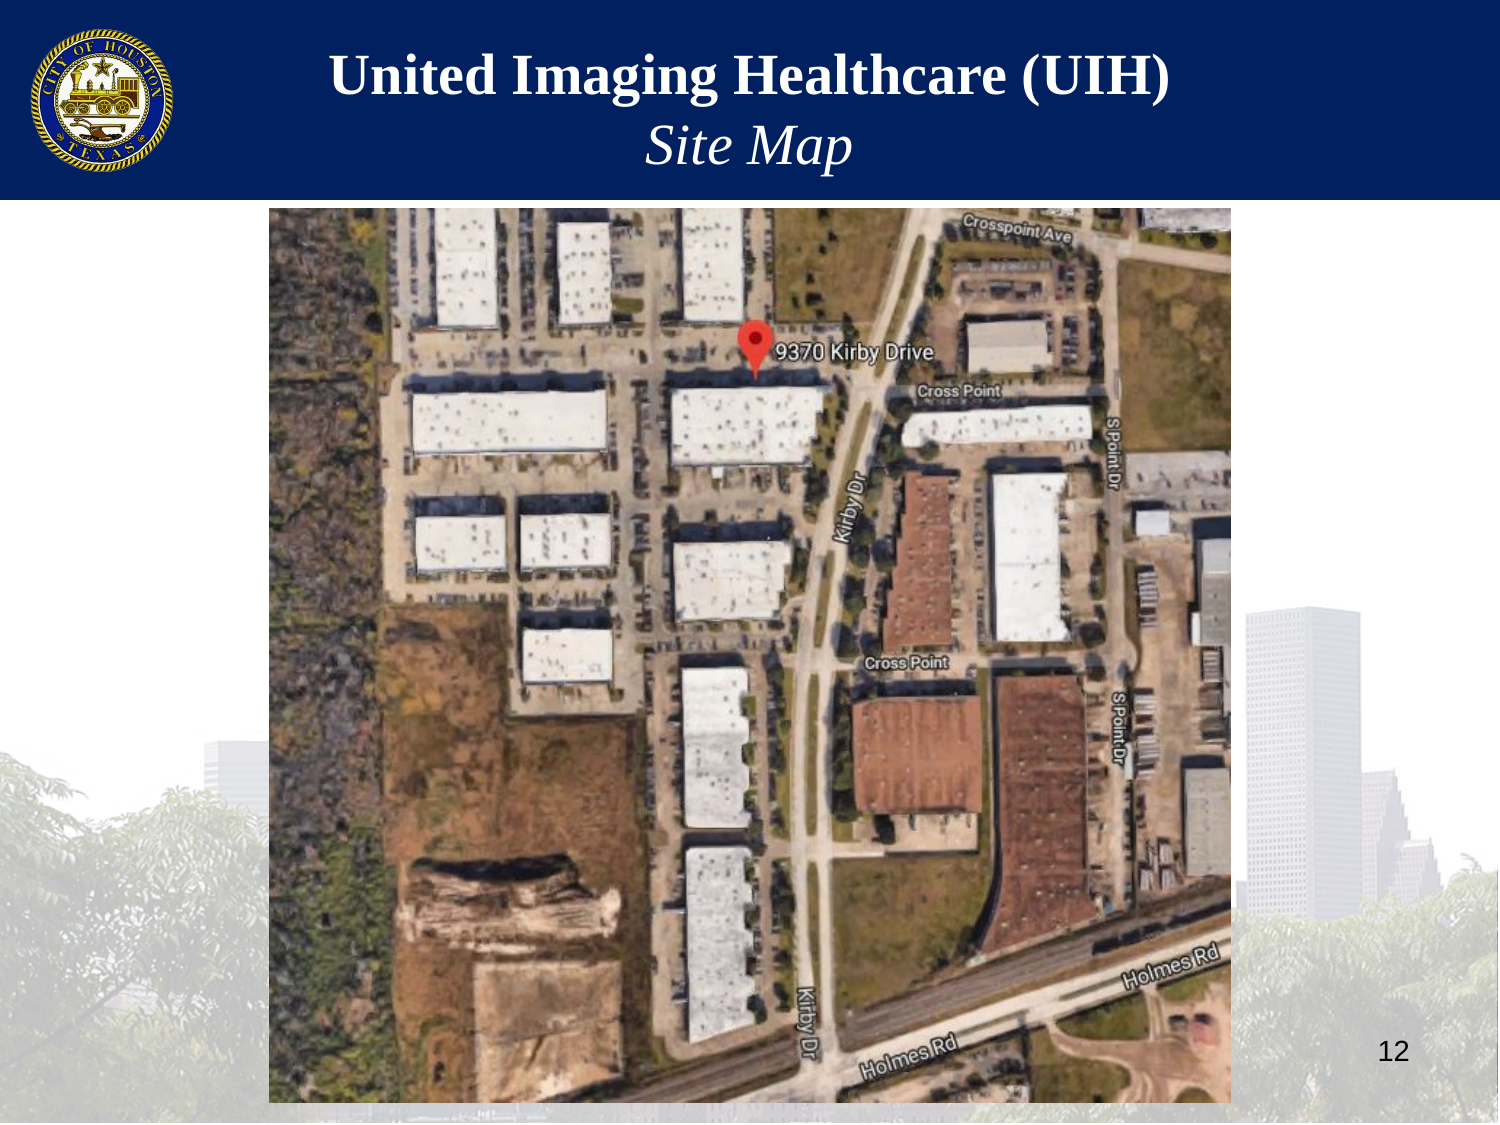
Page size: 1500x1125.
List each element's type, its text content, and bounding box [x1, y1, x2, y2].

picture [269, 208, 1231, 1103]
slide_number 12 [1235, 1024, 1426, 1103]
title United Imaging Healthcare (UIH) Site Map [0, 24, 1500, 188]
